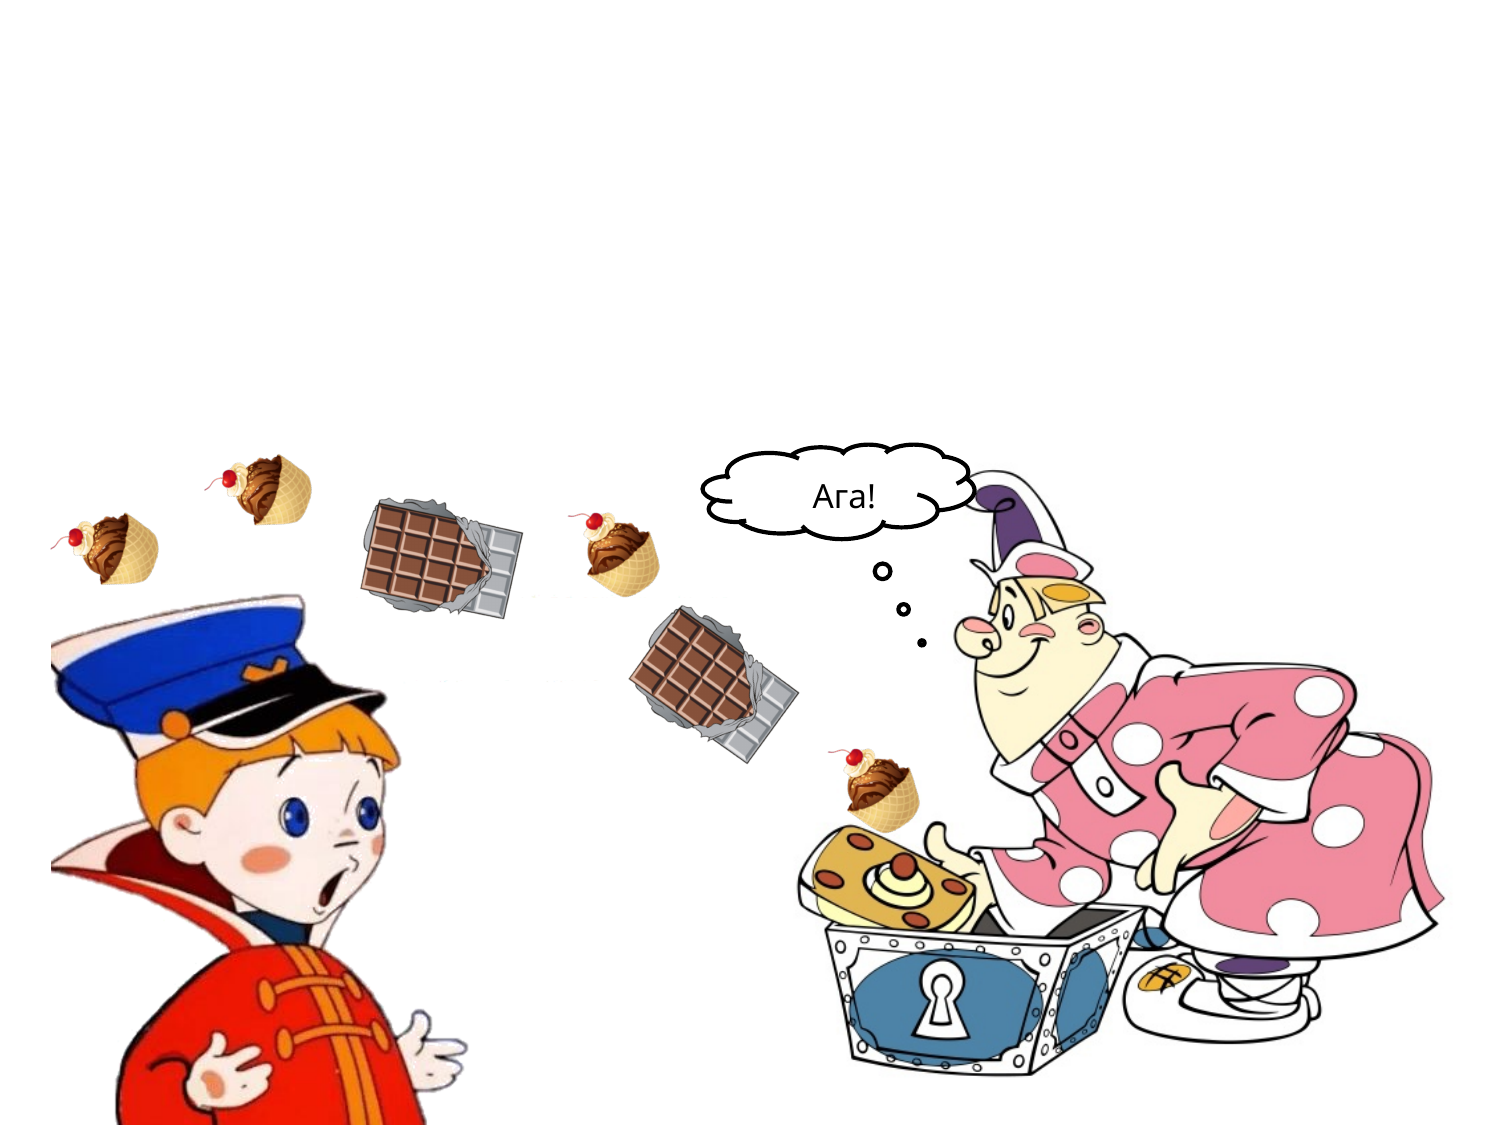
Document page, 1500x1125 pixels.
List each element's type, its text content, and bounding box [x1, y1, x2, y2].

text_box [726, 450, 768, 467]
picture [43, 419, 1471, 1125]
text_box Ага! [643, 467, 768, 509]
